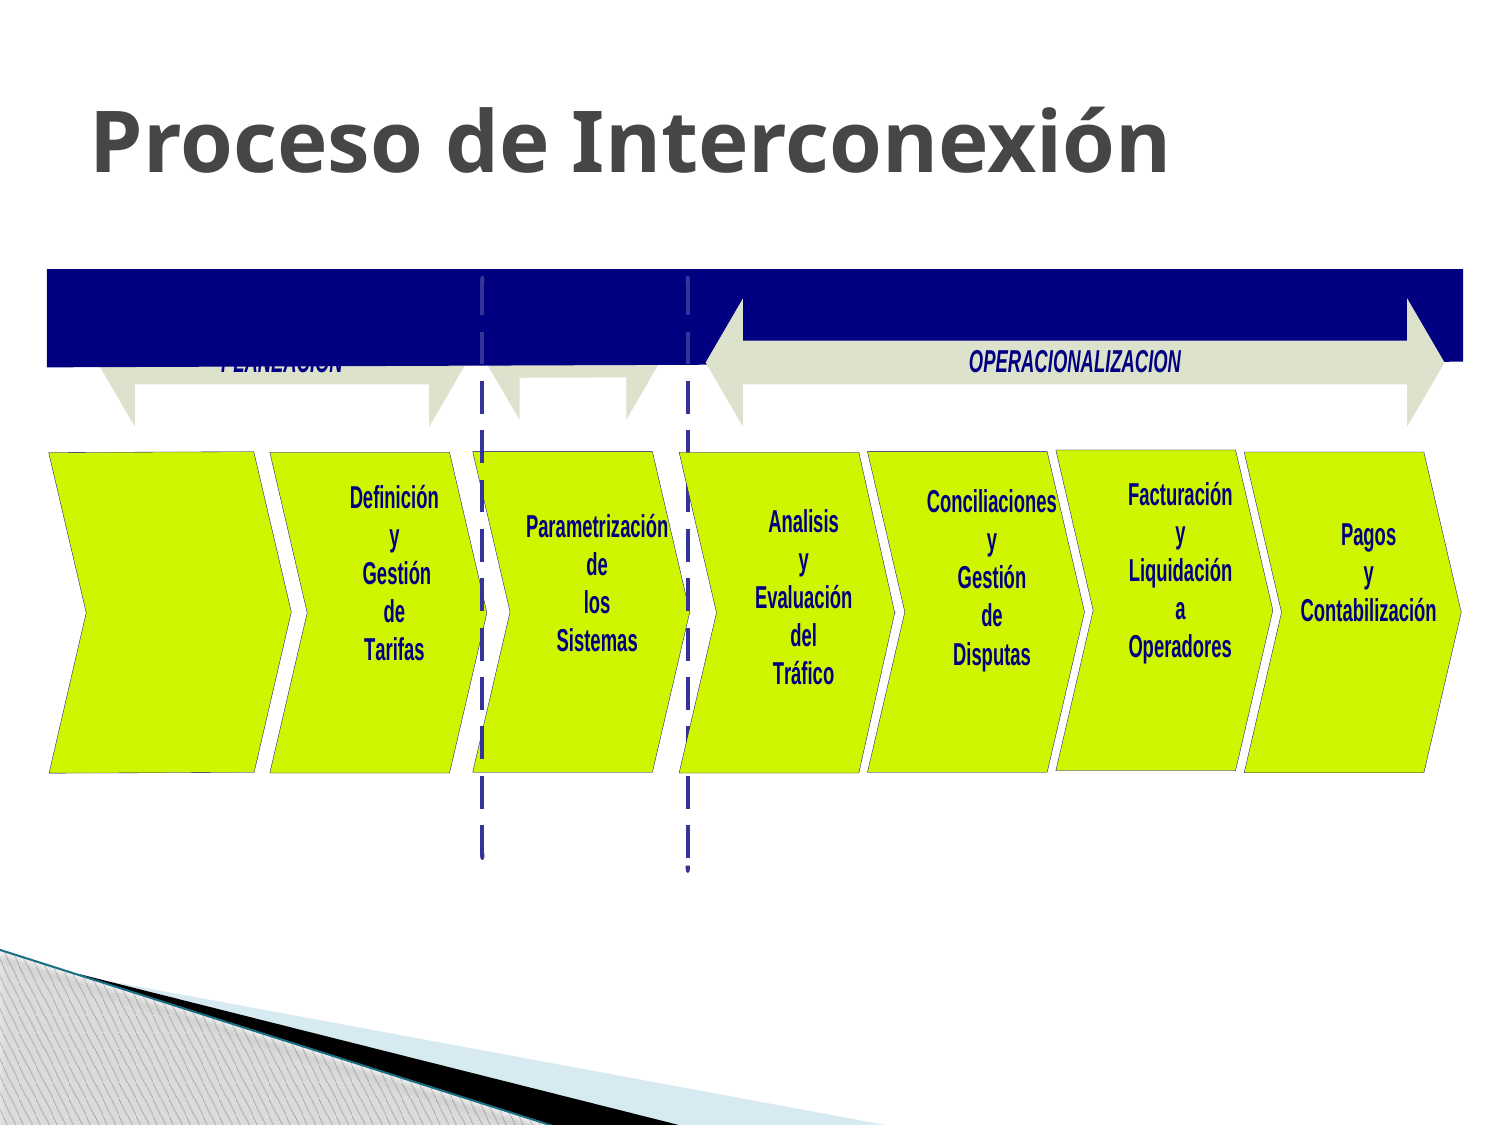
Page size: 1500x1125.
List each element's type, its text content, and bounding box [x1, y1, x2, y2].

title Proceso de Interconexión [75, 45, 1425, 233]
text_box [46, 269, 1464, 880]
